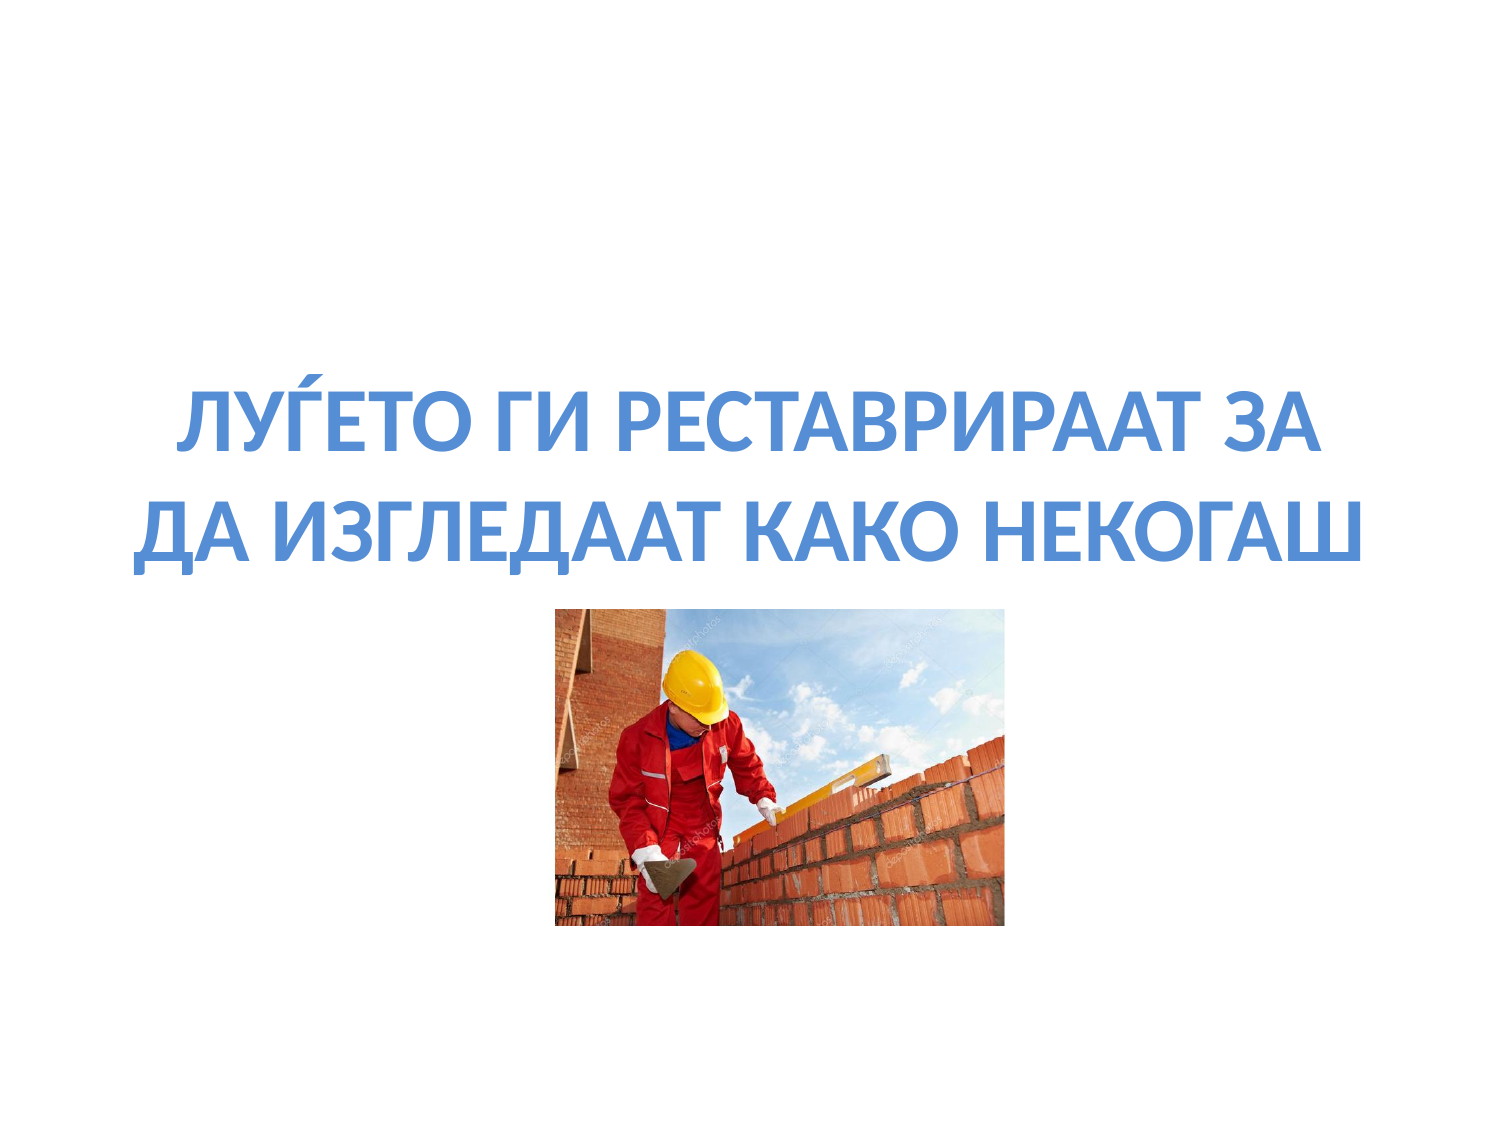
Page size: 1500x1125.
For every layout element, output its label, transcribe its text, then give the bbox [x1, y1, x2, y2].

title ЛУЃЕТО ГИ РЕСТАВРИРААТ ЗА ДА ИЗГЛЕДААТ КАКО НЕКОГАШ [112, 349, 1388, 591]
picture [527, 609, 1032, 926]
